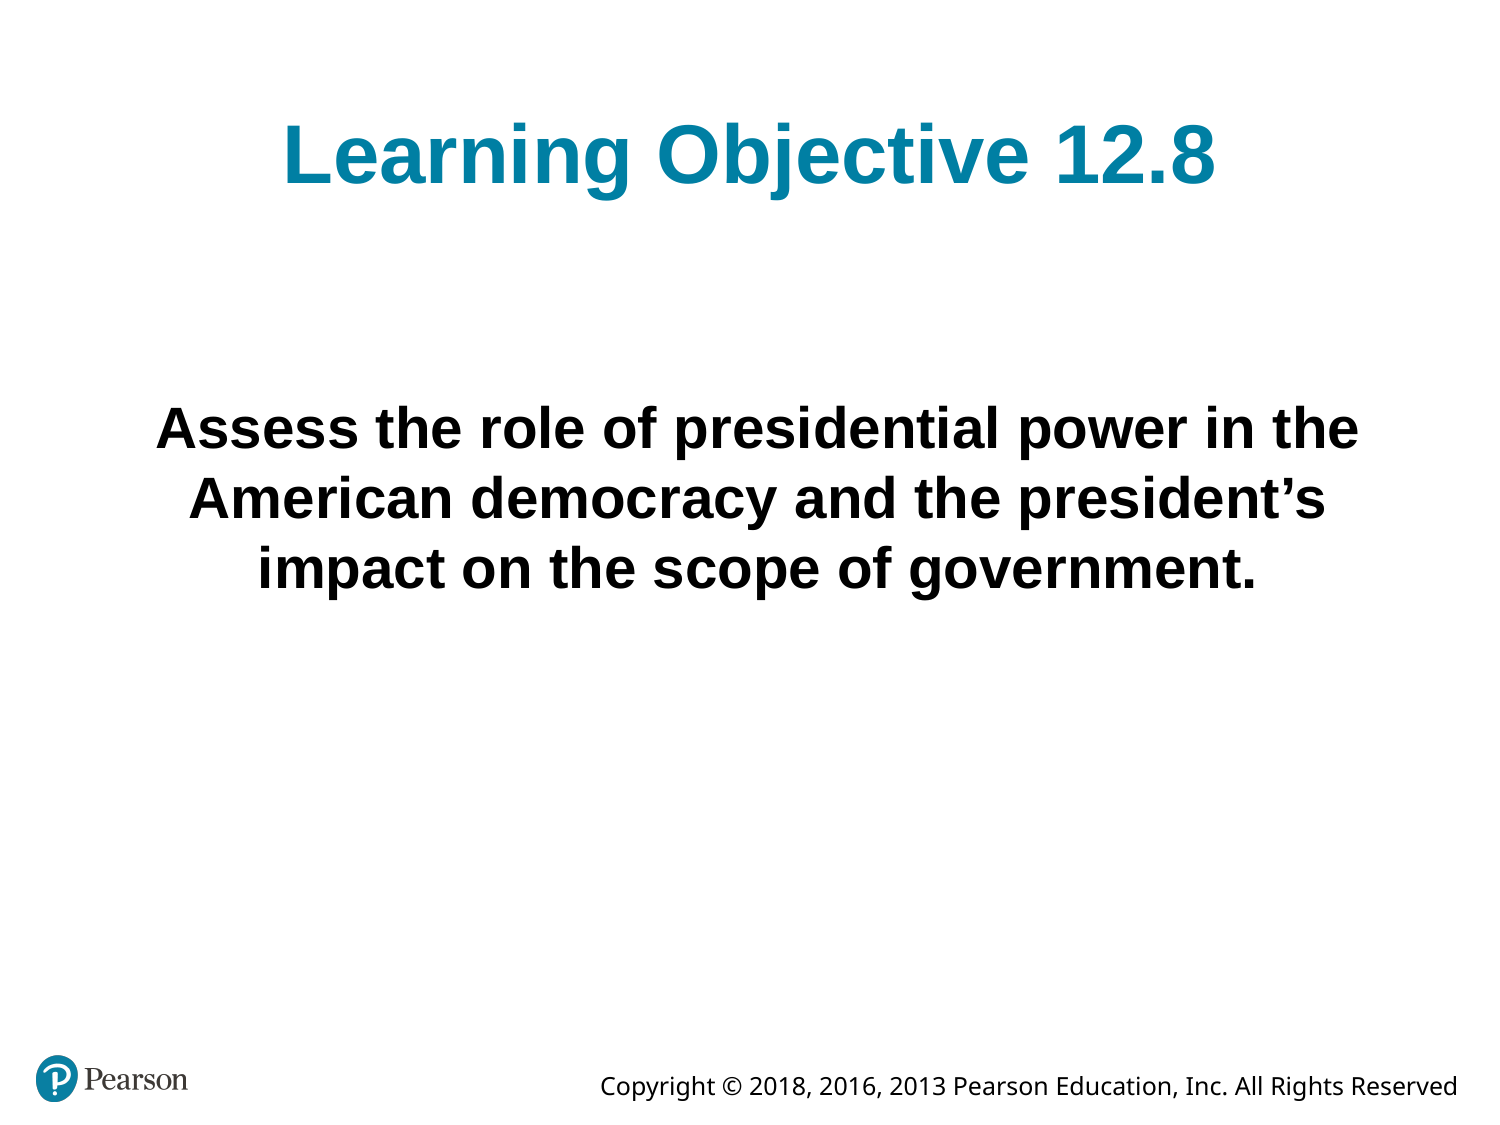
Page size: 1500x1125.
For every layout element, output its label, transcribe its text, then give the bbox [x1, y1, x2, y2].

picture [62, 1055, 188, 1102]
title Learning Objective 12.8 [75, 35, 1425, 216]
picture [44, 1064, 70, 1089]
list Assess the role of presidential power in the American democracy and the president’s impact on the scope of government. [75, 283, 1425, 1005]
picture [36, 1055, 52, 1071]
picture [36, 1088, 47, 1102]
